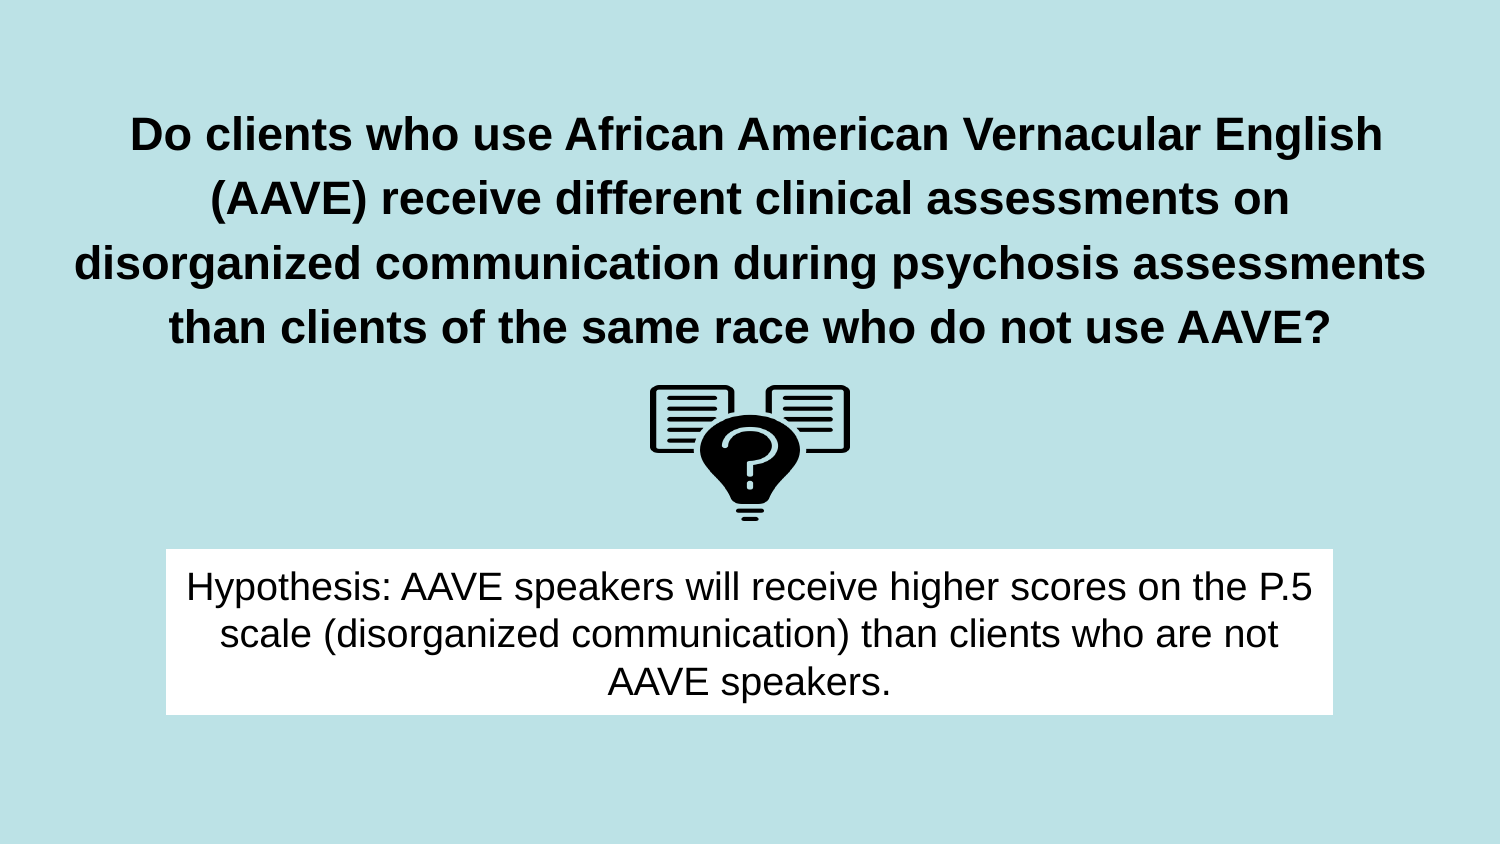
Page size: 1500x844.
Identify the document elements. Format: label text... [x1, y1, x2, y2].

text_box Hypothesis: AAVE speakers will receive higher scores on the P.5 scale (disorganized communication) than clients who are not AAVE speakers. [163, 545, 1337, 718]
list Do clients who use African American Vernacular English (AAVE) receive different clinical assessments on disorganized communication during psychosis assessments than clients of the same race who do not use AAVE? [51, 80, 1449, 422]
title [0, 72, 1398, 167]
text_box [48, 672, 688, 738]
picture [650, 385, 850, 522]
